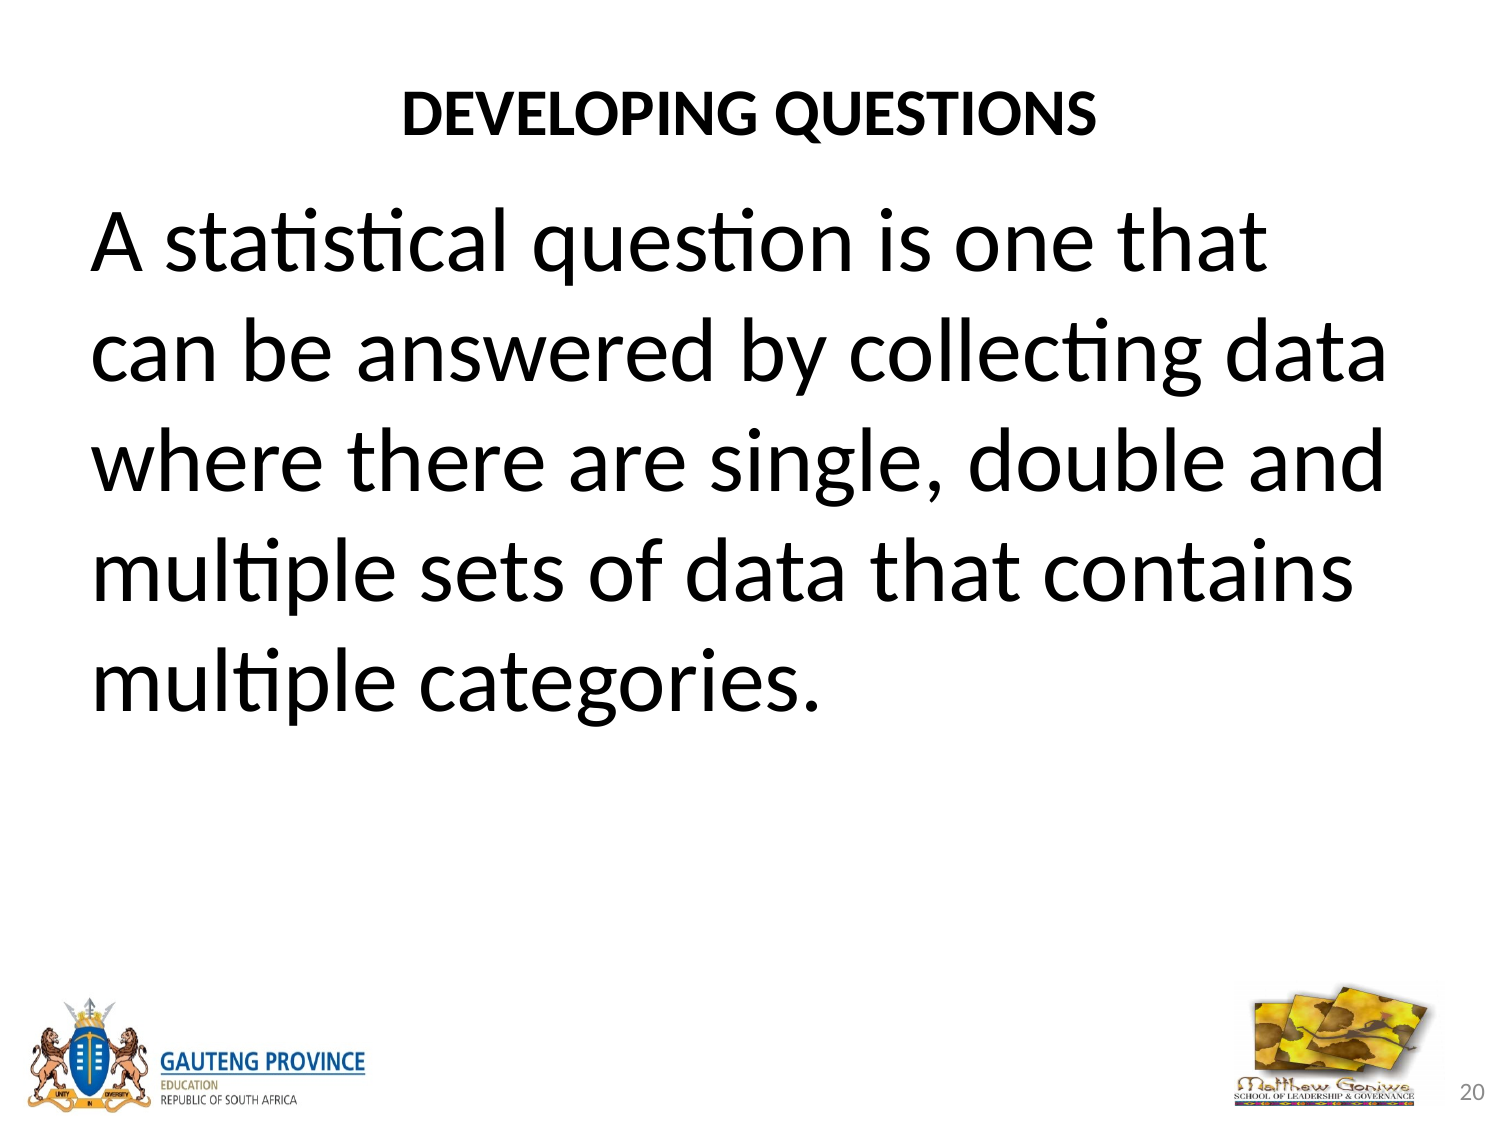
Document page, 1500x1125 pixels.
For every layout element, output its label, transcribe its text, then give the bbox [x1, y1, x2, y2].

picture [1234, 980, 1445, 1060]
title DEVELOPING QUESTIONS [75, 45, 1425, 172]
slide_number 20 [1149, 1060, 1500, 1121]
picture [17, 987, 373, 1116]
list A statistical question is one that can be answered by collecting data where there are single, double and multiple sets of data that contains multiple categories. [75, 172, 1425, 1005]
